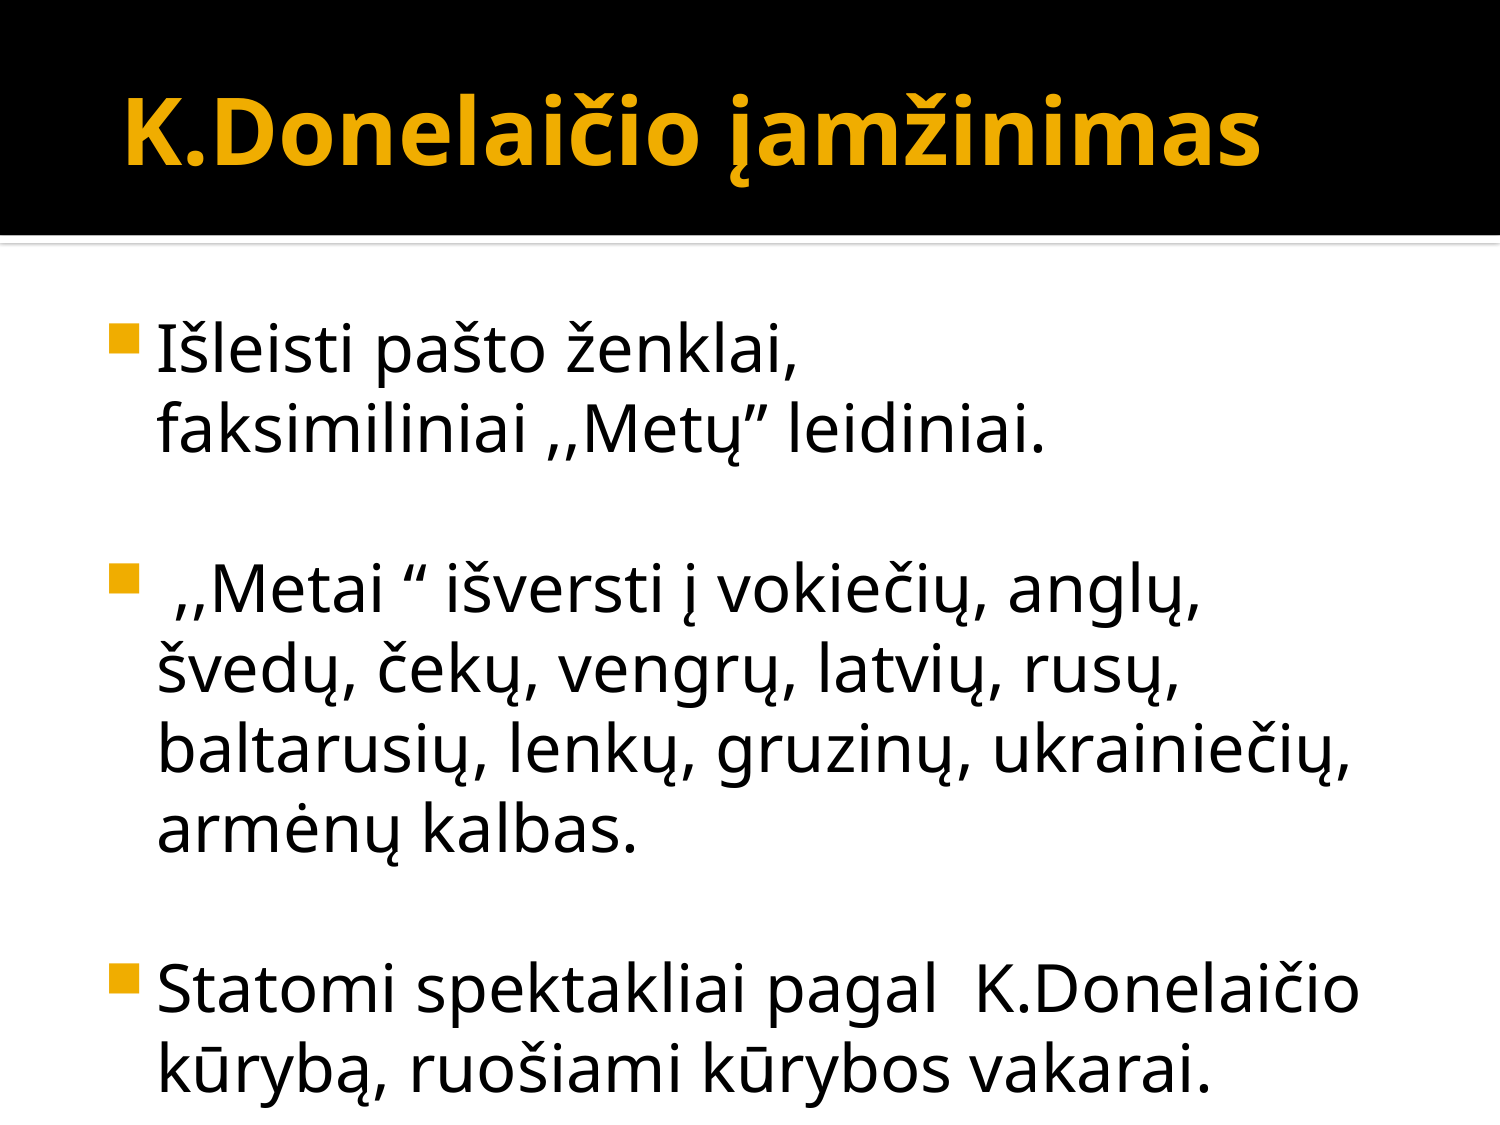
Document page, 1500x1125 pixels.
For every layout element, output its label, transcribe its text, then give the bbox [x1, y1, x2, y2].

list Išleisti pašto ženklai, faksimiliniai ,,Metų” leidiniai. ,,Metai “ išversti į vokiečių, anglų, švedų, čekų, vengrų, latvių, rusų, baltarusių, lenkų, gruzinų, ukrainiečių, armėnų kalbas. Statomi spektakliai pagal K.Donelaičio kūrybą, ruošiami kūrybos vakarai. [75, 291, 1425, 1050]
title K.Donelaičio įamžinimas [105, 25, 1425, 231]
